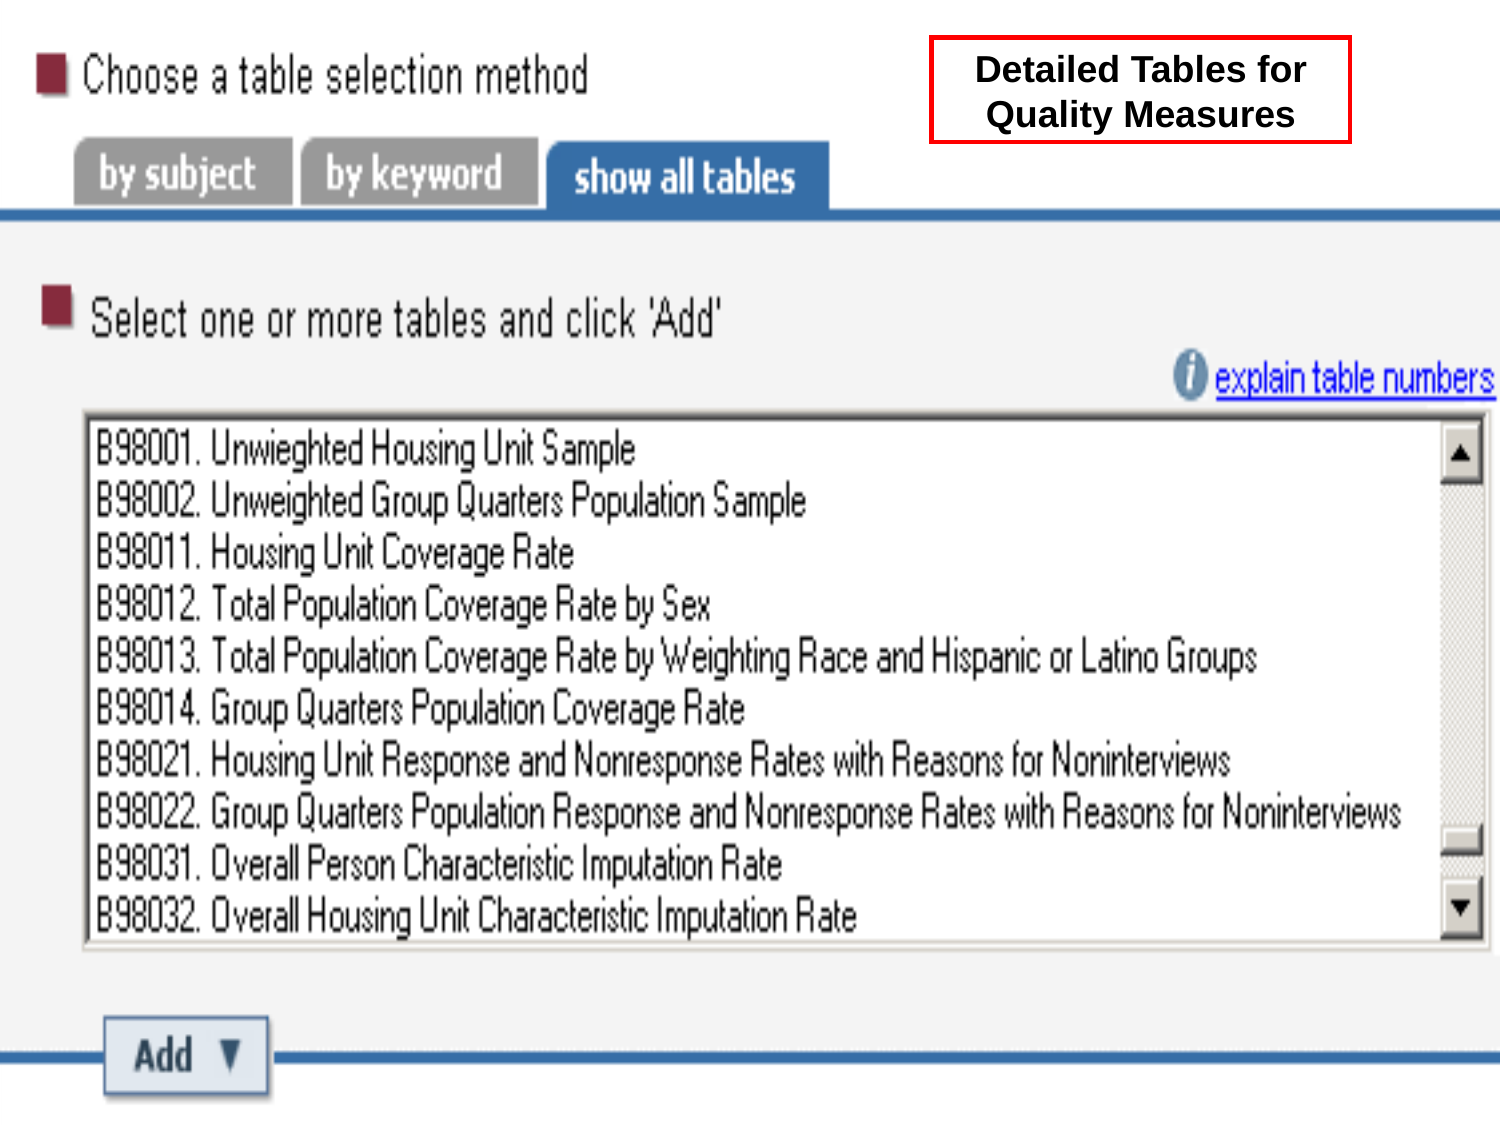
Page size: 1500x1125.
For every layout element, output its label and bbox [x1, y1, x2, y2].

list [0, 0, 1500, 1125]
